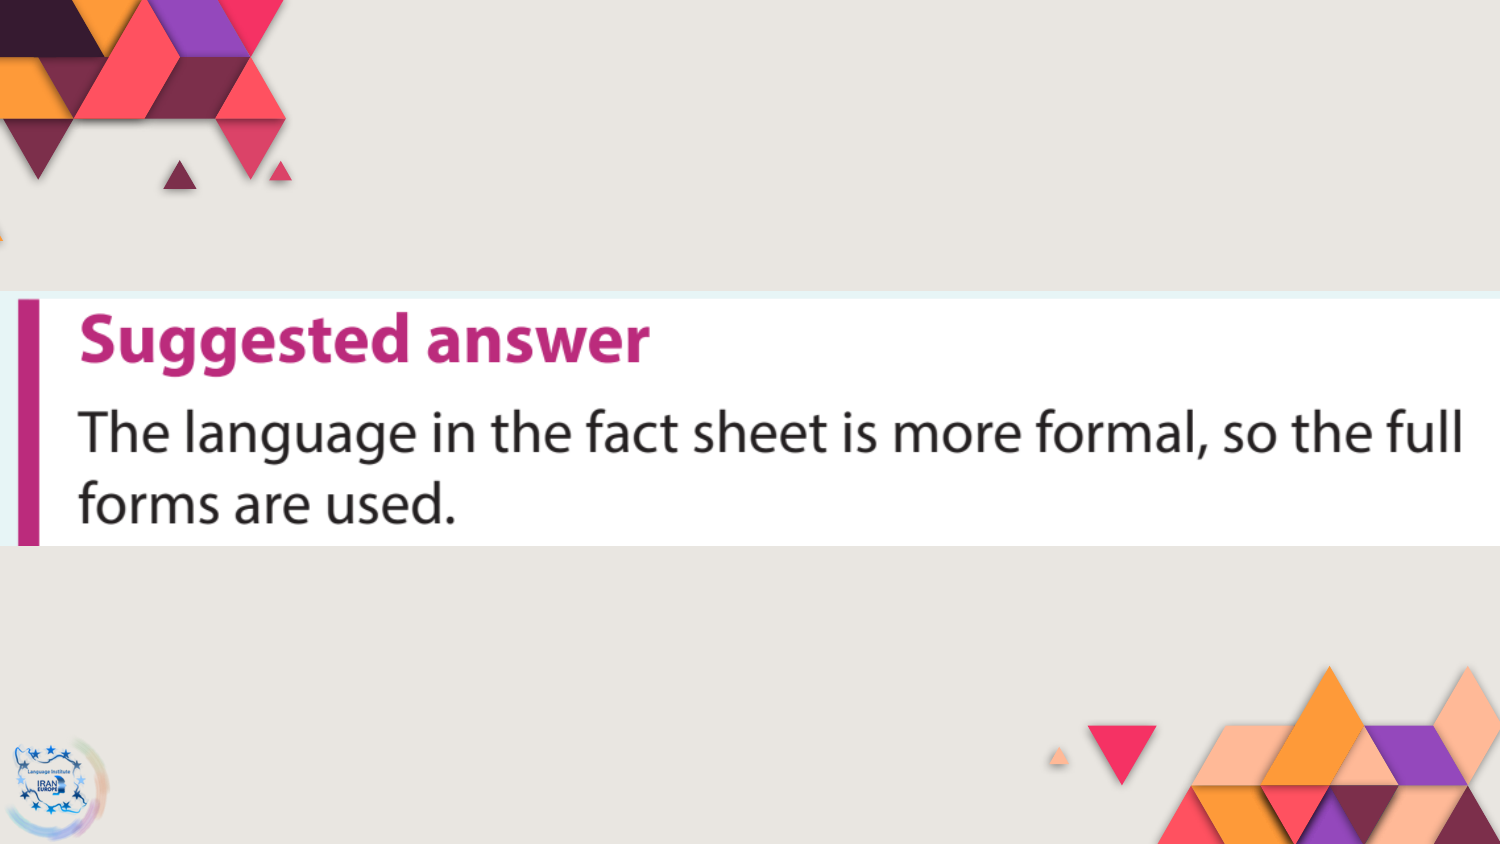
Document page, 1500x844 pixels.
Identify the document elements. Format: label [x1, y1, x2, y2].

picture [0, 291, 1500, 546]
picture [0, 733, 114, 844]
